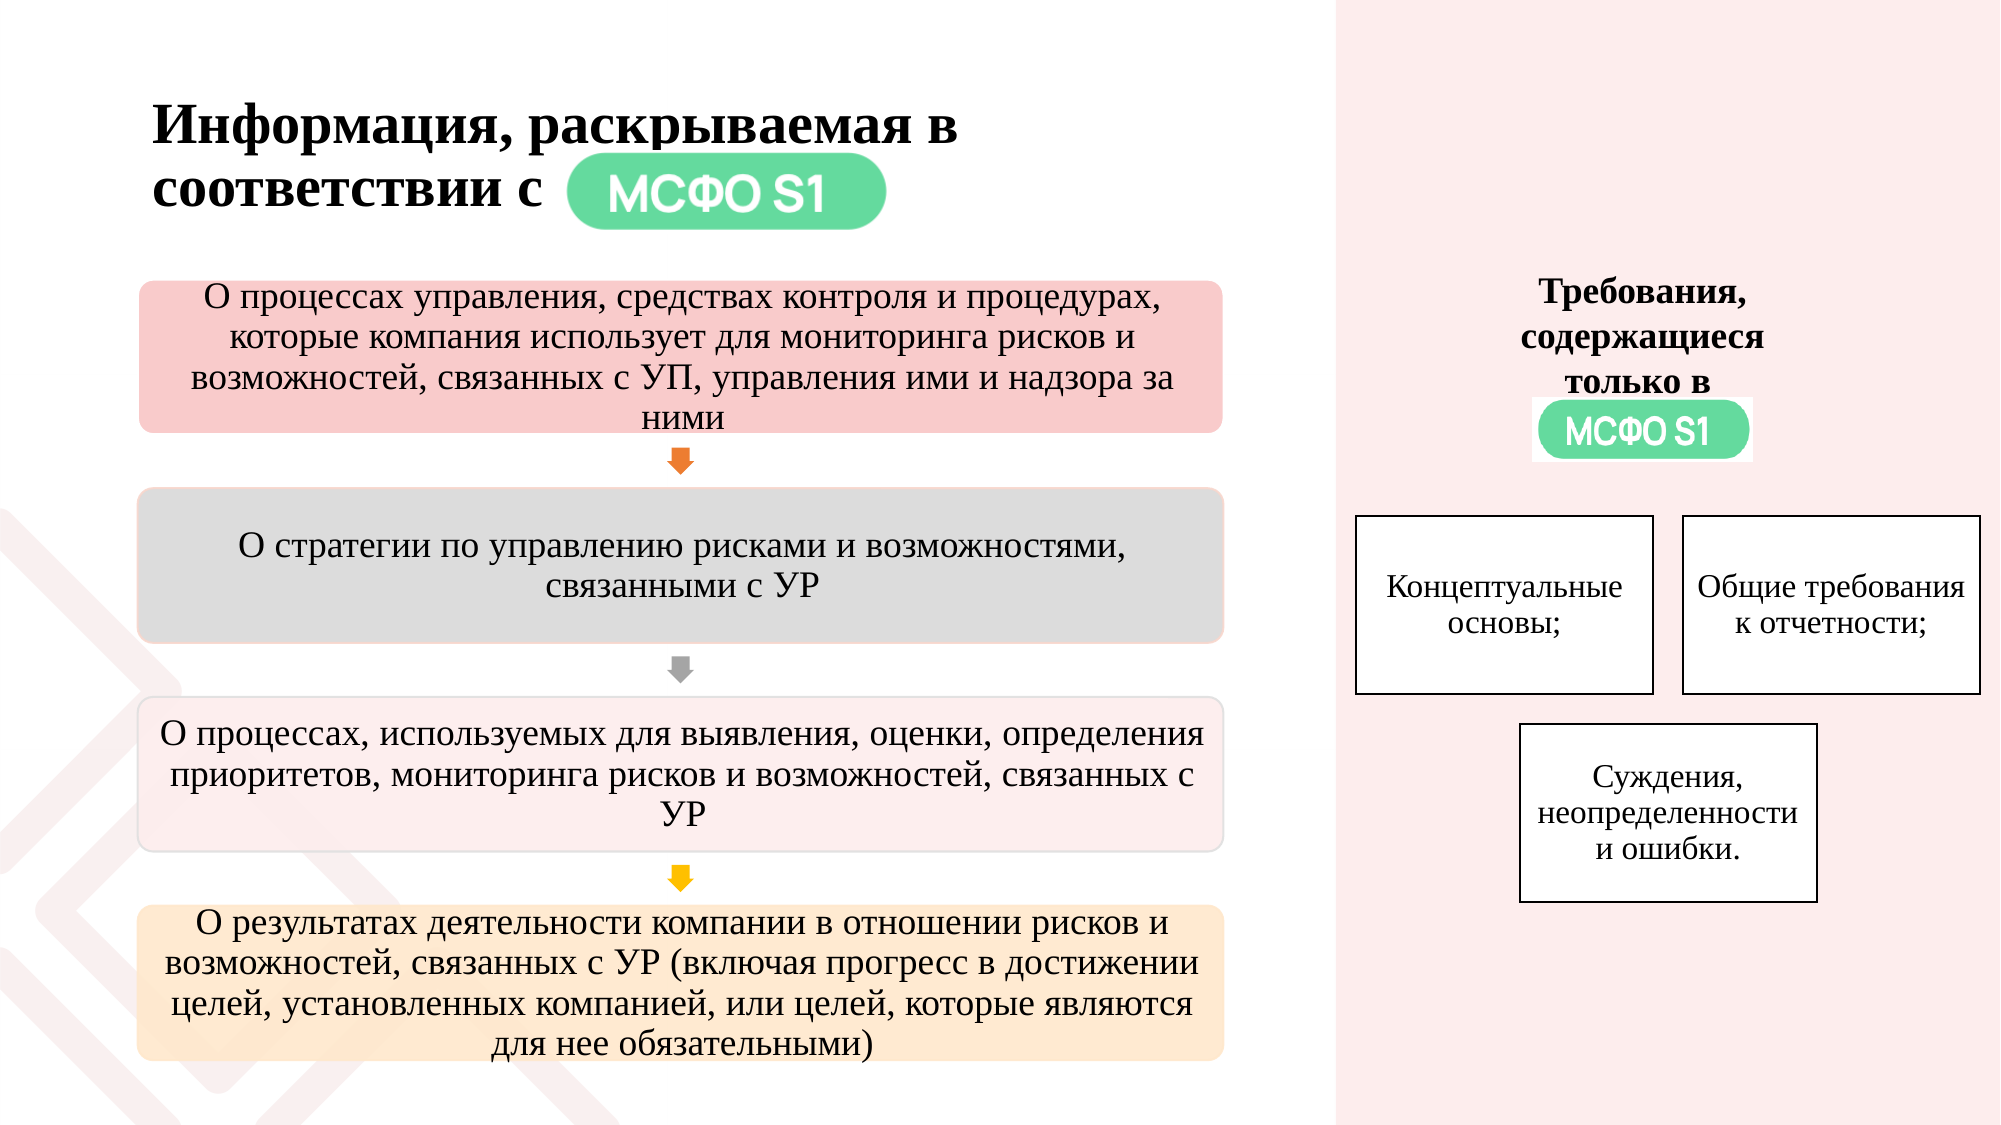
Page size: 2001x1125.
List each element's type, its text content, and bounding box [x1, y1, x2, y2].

text_box Требования, содержащиеся только в [1449, 242, 1836, 424]
title Информация, раскрываемая в соответствии с [137, 54, 1224, 239]
text_box [1335, 0, 2000, 1125]
picture [1532, 397, 1753, 462]
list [137, 239, 1224, 1100]
picture [0, 0, 1335, 1125]
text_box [1355, 499, 1981, 919]
